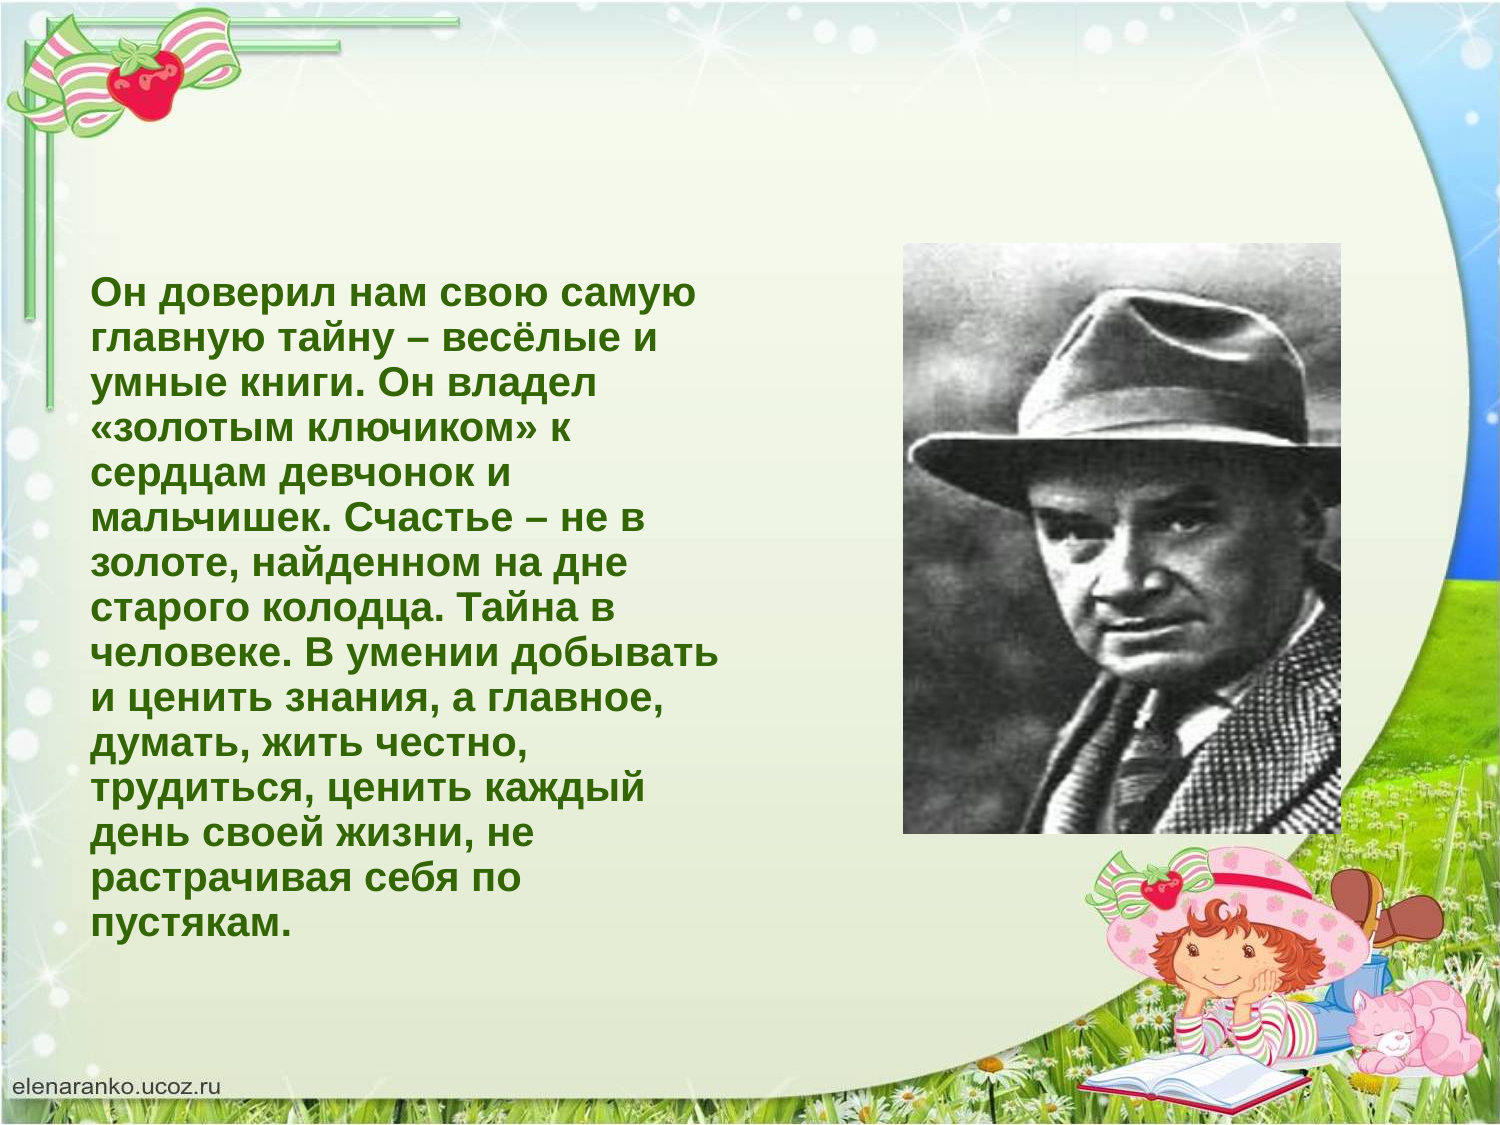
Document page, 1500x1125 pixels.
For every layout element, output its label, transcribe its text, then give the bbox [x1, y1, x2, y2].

list Он доверил нам свою самую главную тайну – весёлые и умные книги. Он владел «золотым ключиком» к сердцам девчонок и мальчишек. Счастье – не в золоте, найденном на дне старого колодца. Тайна в человеке. В умении добывать и ценить знания, а главное, думать, жить честно, трудиться, ценить каждый день своей жизни, не растрачивая себя по пустякам. [74, 262, 738, 1006]
picture [0, 0, 1500, 1125]
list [903, 243, 1341, 835]
